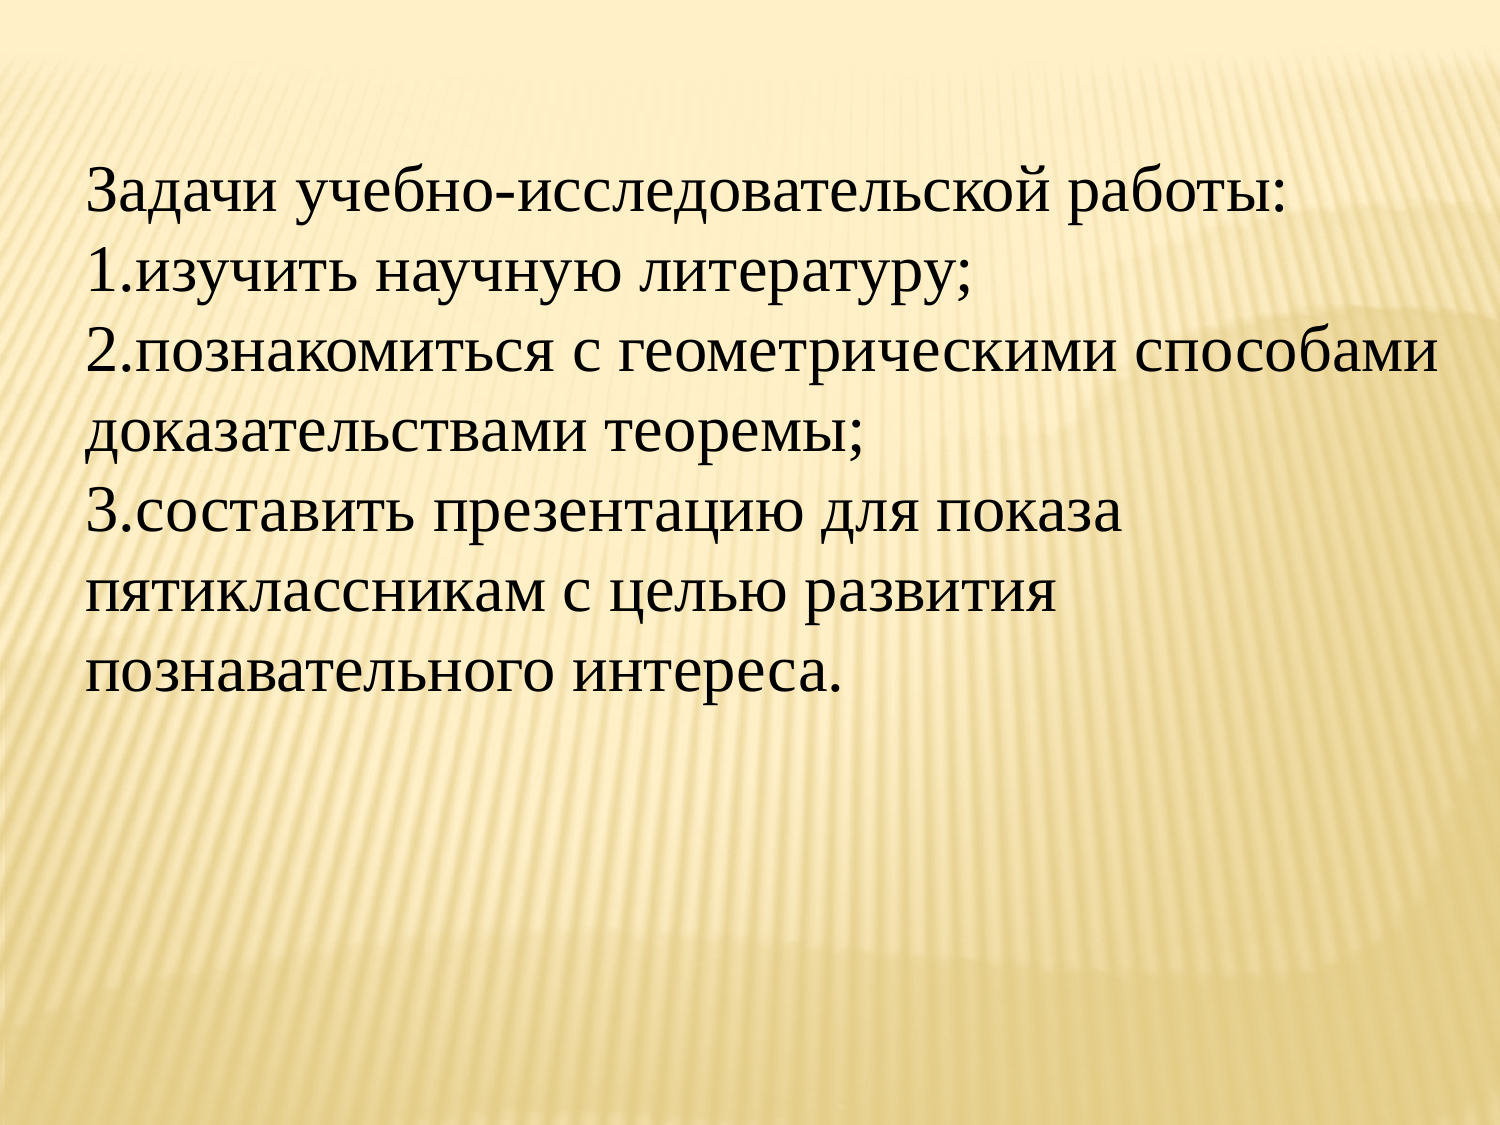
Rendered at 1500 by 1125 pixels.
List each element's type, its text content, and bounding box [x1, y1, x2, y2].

text_box Задачи учебно-исследовательской работы: 1.изучить научную литературу; 2.познакомиться с геометрическими способами доказательствами теоремы; 3.составить презентацию для показа пятиклассникам с целью развития познавательного интереса. [70, 137, 1477, 713]
